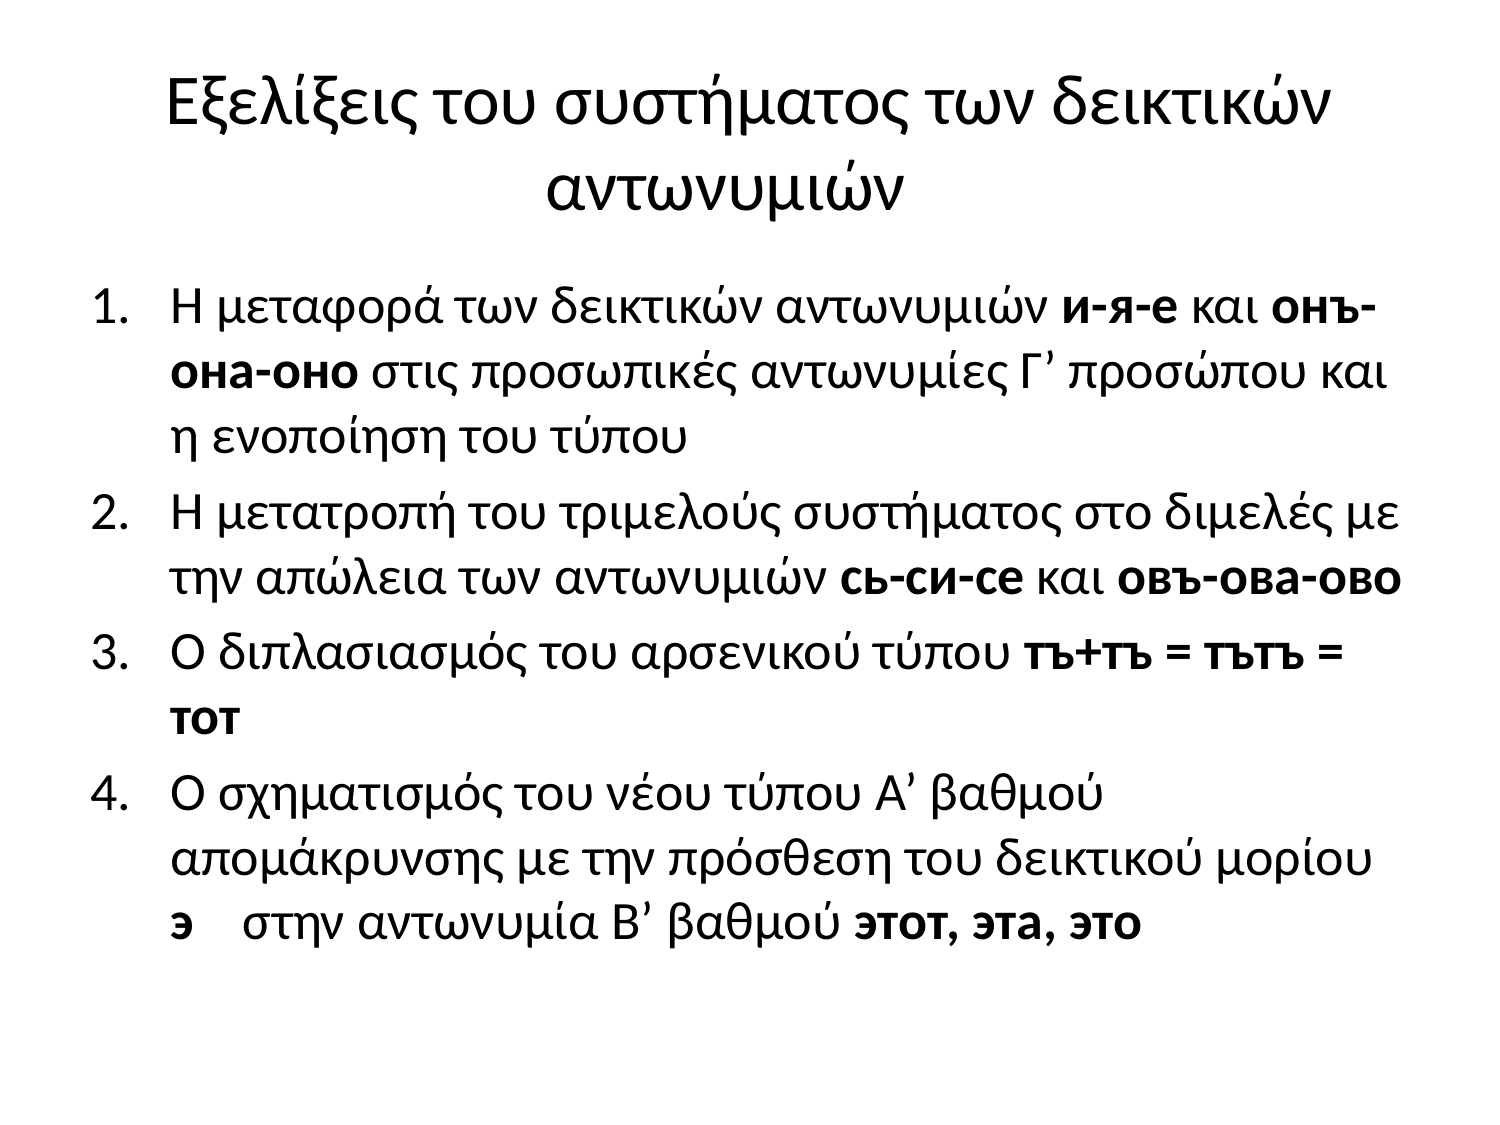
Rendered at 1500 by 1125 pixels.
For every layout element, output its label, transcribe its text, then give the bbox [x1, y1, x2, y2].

title Εξελίξεις του συστήματος των δεικτικών αντωνυμιών [75, 45, 1425, 233]
list Η μεταφορά των δεικτικών αντωνυμιών и-я-е και онъ-она-оно στις προσωπικές αντωνυμίες Γ’ προσώπου και η ενοποίηση του τύπου Η μετατροπή του τριμελούς συστήματος στο διμελές με την απώλεια των αντωνυμιών сь-си-се και овъ-ова-ово Ο διπλασιασμός του αρσενικού τύπου тъ+тъ = тътъ = тот Ο σχηματισμός του νέου τύπου Α’ βαθμού απομάκρυνσης με την πρόσθεση του δεικτικού μορίου э στην αντωνυμία Β’ βαθμού этот, эта, это [75, 262, 1425, 1005]
